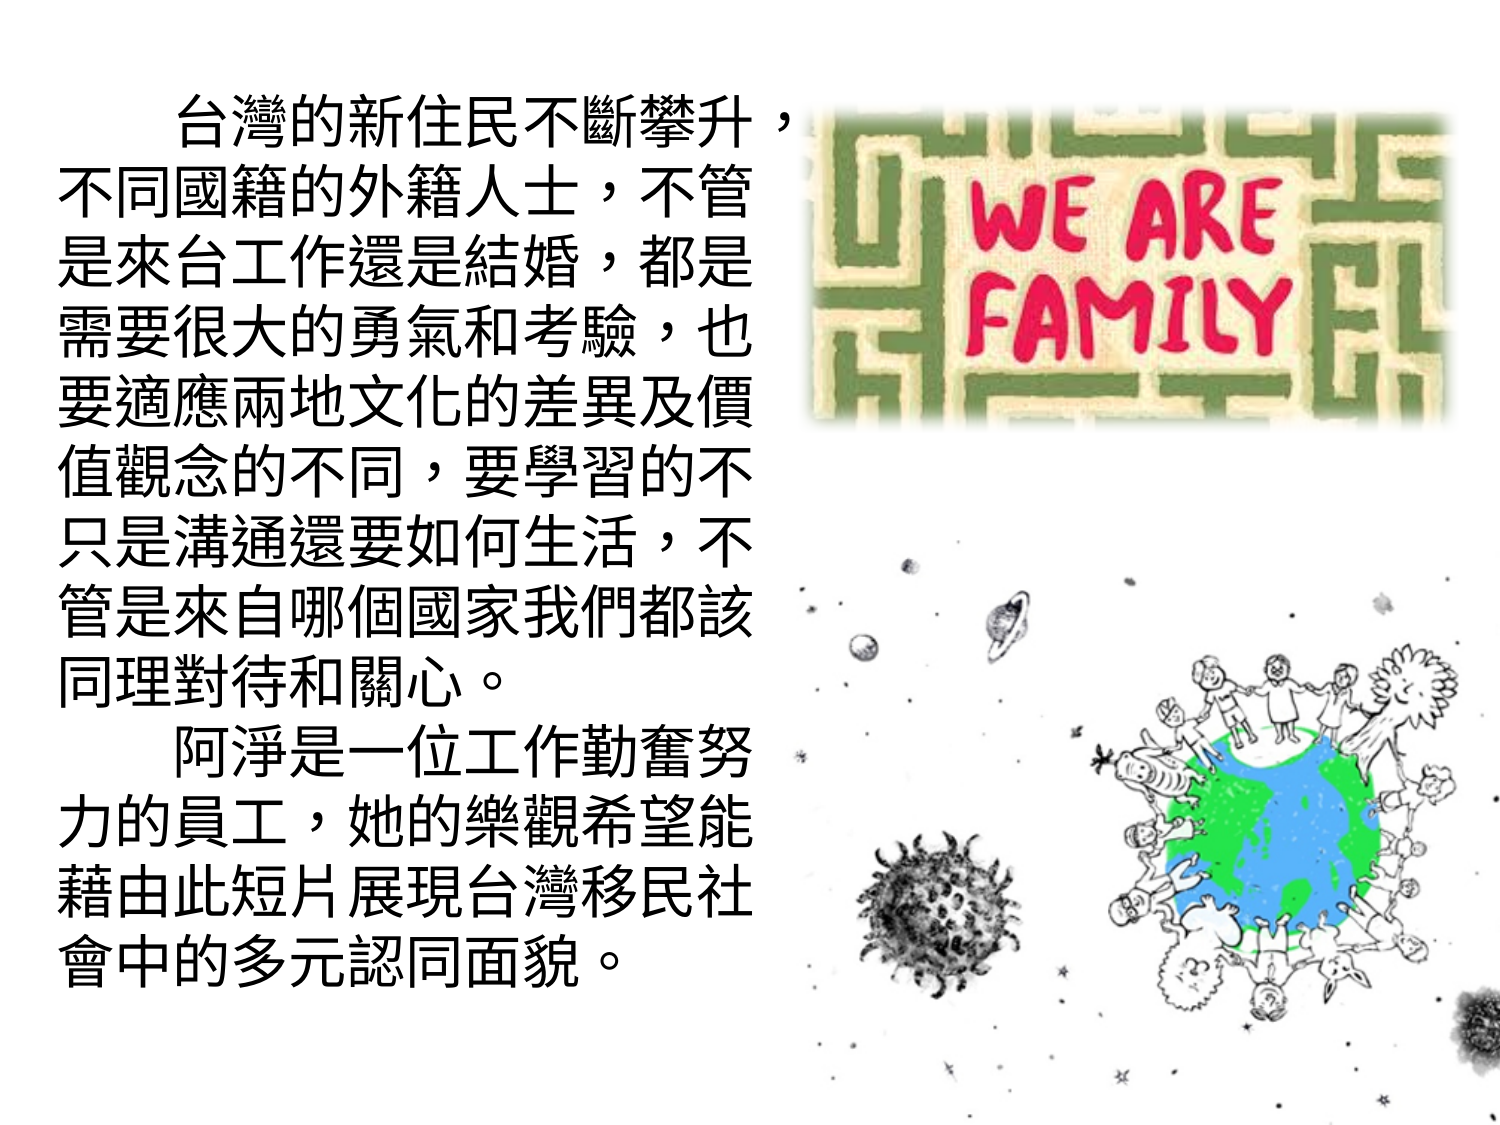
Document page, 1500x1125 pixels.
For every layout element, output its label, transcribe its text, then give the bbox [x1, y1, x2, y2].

picture [796, 101, 1459, 433]
text_box 台灣的新住民不斷攀升，不同國籍的外籍人士，不管是來台工作還是結婚，都是需要很大的勇氣和考驗，也要適應兩地文化的差異及價值觀念的不同，要學習的不只是溝通還要如何生活，不管是來自哪個國家我們都該同理對待和關心。 阿淨是一位工作勤奮努力的員工，她的樂觀希望能藉由此短片展現台灣移民社會中的多元認同面貌。 [41, 78, 774, 1003]
picture [785, 540, 1500, 1125]
